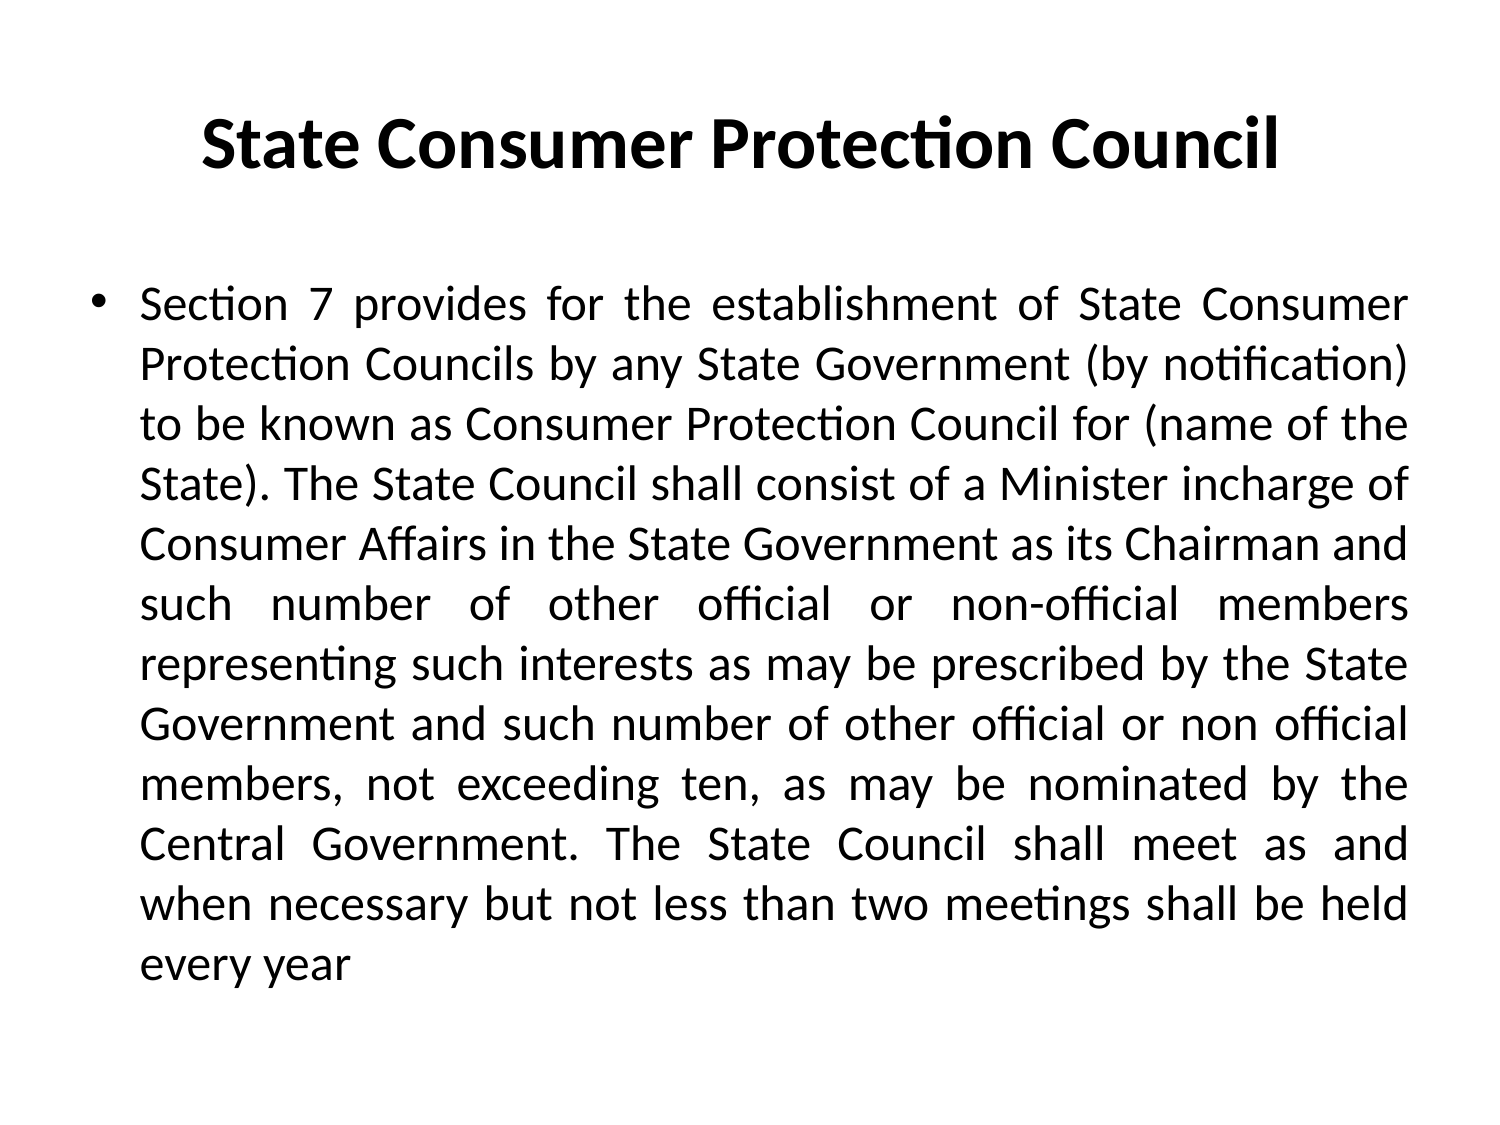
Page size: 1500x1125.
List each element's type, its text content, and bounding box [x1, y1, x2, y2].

list Section 7 provides for the establishment of State Consumer Protection Councils by any State Government (by notification) to be known as Consumer Protection Council for (name of the State). The State Council shall consist of a Minister incharge of Consumer Affairs in the State Government as its Chairman and such number of other official or non-official members representing such interests as may be prescribed by the State Government and such number of other official or non official members, not exceeding ten, as may be nominated by the Central Government. The State Council shall meet as and when necessary but not less than two meetings shall be held every year [75, 262, 1425, 1005]
title State Consumer Protection Council [75, 45, 1425, 233]
